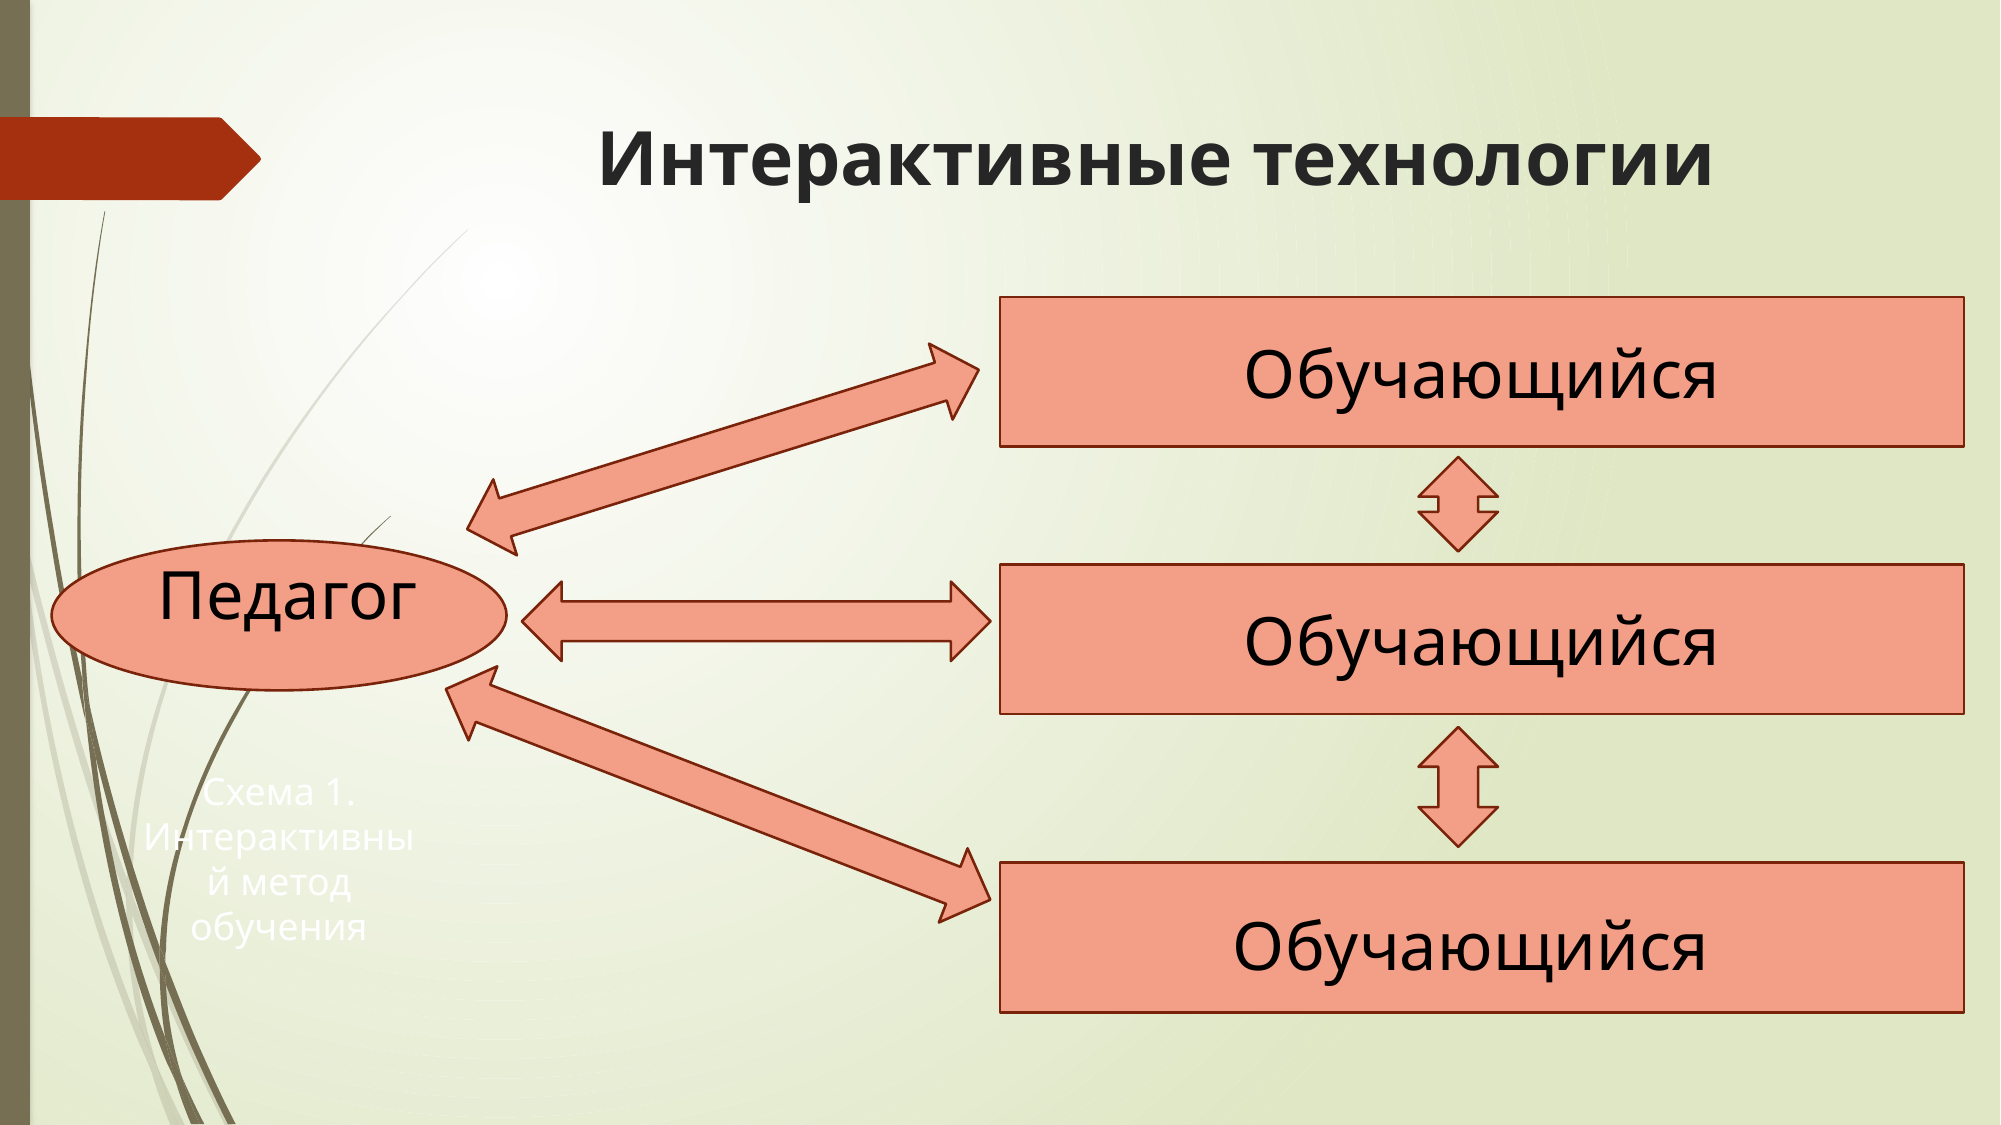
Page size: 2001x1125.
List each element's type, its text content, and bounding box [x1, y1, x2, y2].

text_box Обучающийся [999, 563, 1965, 715]
text_box [465, 342, 980, 557]
text_box [1417, 455, 1500, 553]
text_box Педагог Схема 1. Интерактивный метод обучения [50, 539, 508, 692]
text_box Обучающийся [999, 861, 1965, 1014]
title Интерактивные технологии [425, 102, 1888, 313]
text_box Обучающийся [999, 296, 1965, 448]
text_box [520, 580, 992, 663]
text_box [444, 665, 992, 924]
text_box [1417, 726, 1500, 848]
